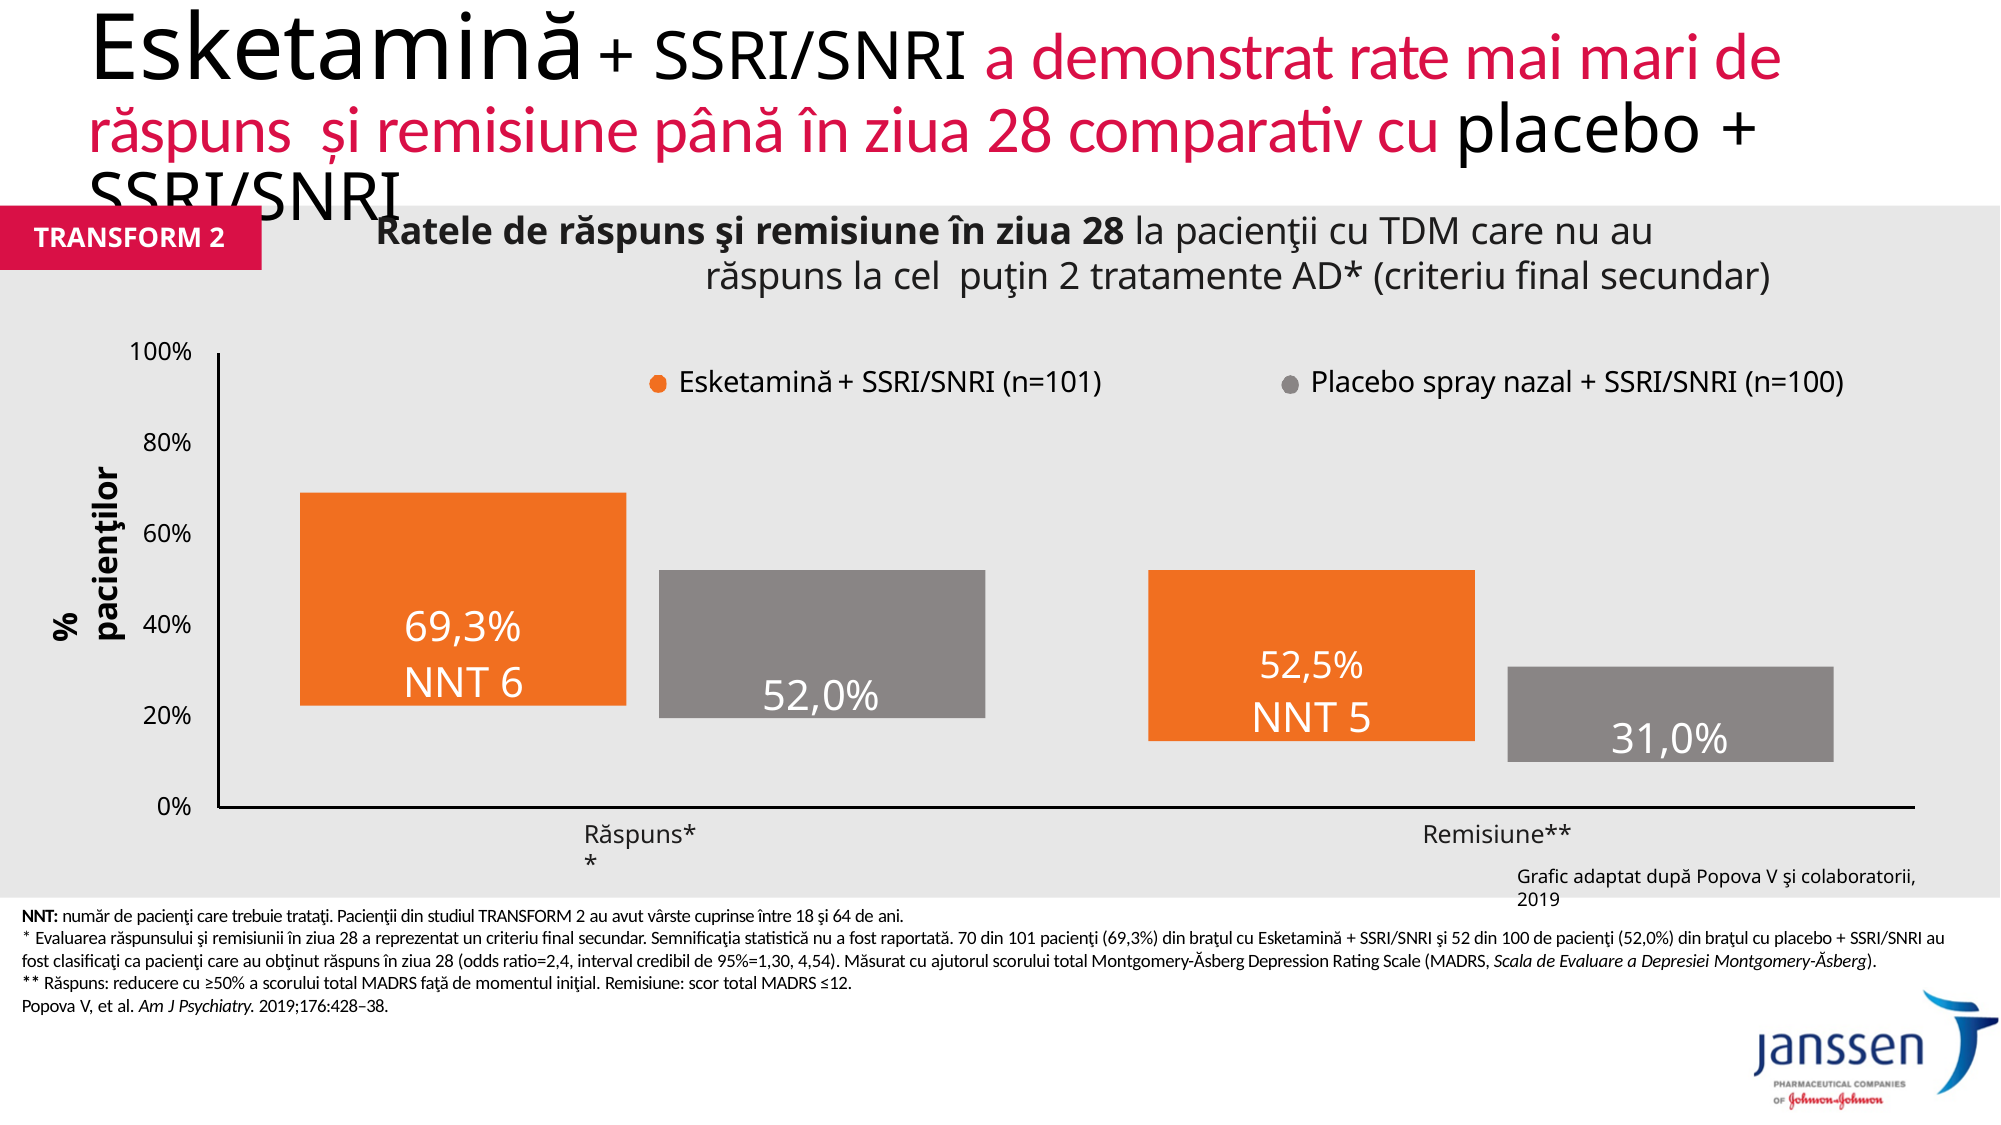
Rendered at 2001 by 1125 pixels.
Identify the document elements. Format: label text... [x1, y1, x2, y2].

text_box Ratele de răspuns şi remisiune în ziua 28 la pacienţii cu TDM care nu au răspuns la cel puţin 2 tratamente AD* (criteriu final secundar) [373, 204, 1787, 297]
text_box NNT: număr de pacienţi care trebuie trataţi. Pacienţii din studiul TRANSFORM 2 au avut vârste cuprinse între 18 şi 64 de ani. * Evaluarea răspunsului şi remisiunii în ziua 28 a reprezentat un criteriu final secundar. Semnificaţia statistică nu a fost raportată. 70 din 101 pacienţi (69,3%) din braţul cu Esketamină + SSRI/SNRI şi 52 din 100 de pacienţi (52,0%) din braţul cu placebo + SSRI/SNRI au fost clasificaţi ca pacienţi care au obţinut răspuns în ziua 28 (odds ratio=2,4, interval credibil de 95%=1,30, 4,54). Măsurat cu ajutorul scorului total Montgomery-Ăsberg Depression Rating Scale (MADRS, Scala de Evaluare a Depresiei Montgomery-Ăsberg). ** Răspuns: reducere cu ≥50% a scorului total MADRS faţă de momentul iniţial. Remisiune: scor total MADRS ≤12. Popova V, et al. Am J Psychiatry. 2019;176:428–38. [19, 901, 1977, 1016]
text_box 80% [140, 424, 195, 457]
picture [1737, 987, 2000, 1125]
text_box 20% [140, 697, 195, 730]
text_box 52,5% NNT 5 [1148, 570, 1475, 742]
title Esketamină + SSRI/SNRI a demonstrat rate mai mari de răspuns şi remisiune până în ziua 28 comparativ cu placebo + SSRI/SNRI [73, 0, 1988, 234]
text_box 60% [140, 515, 195, 548]
text_box % pacienţilor [43, 452, 93, 645]
text_box 40% [140, 606, 195, 639]
text_box [0, 205, 2000, 898]
text_box 69,3% NNT 6 [300, 492, 627, 706]
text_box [0, 205, 1300, 394]
text_box 52,0% [659, 570, 986, 719]
text_box 31,0% [1507, 666, 1834, 762]
text_box Esketamină + SSRI/SNRI (n=101) [672, 394, 1135, 399]
text_box Remisiune** Grafic adaptat după Popova V şi colaboratorii, 2019 [1420, 816, 1949, 911]
text_box Placebo spray nazal + SSRI/SNRI (n=100) [1308, 361, 1847, 399]
text_box Răspuns** [581, 816, 705, 879]
text_box 0% [154, 788, 196, 821]
